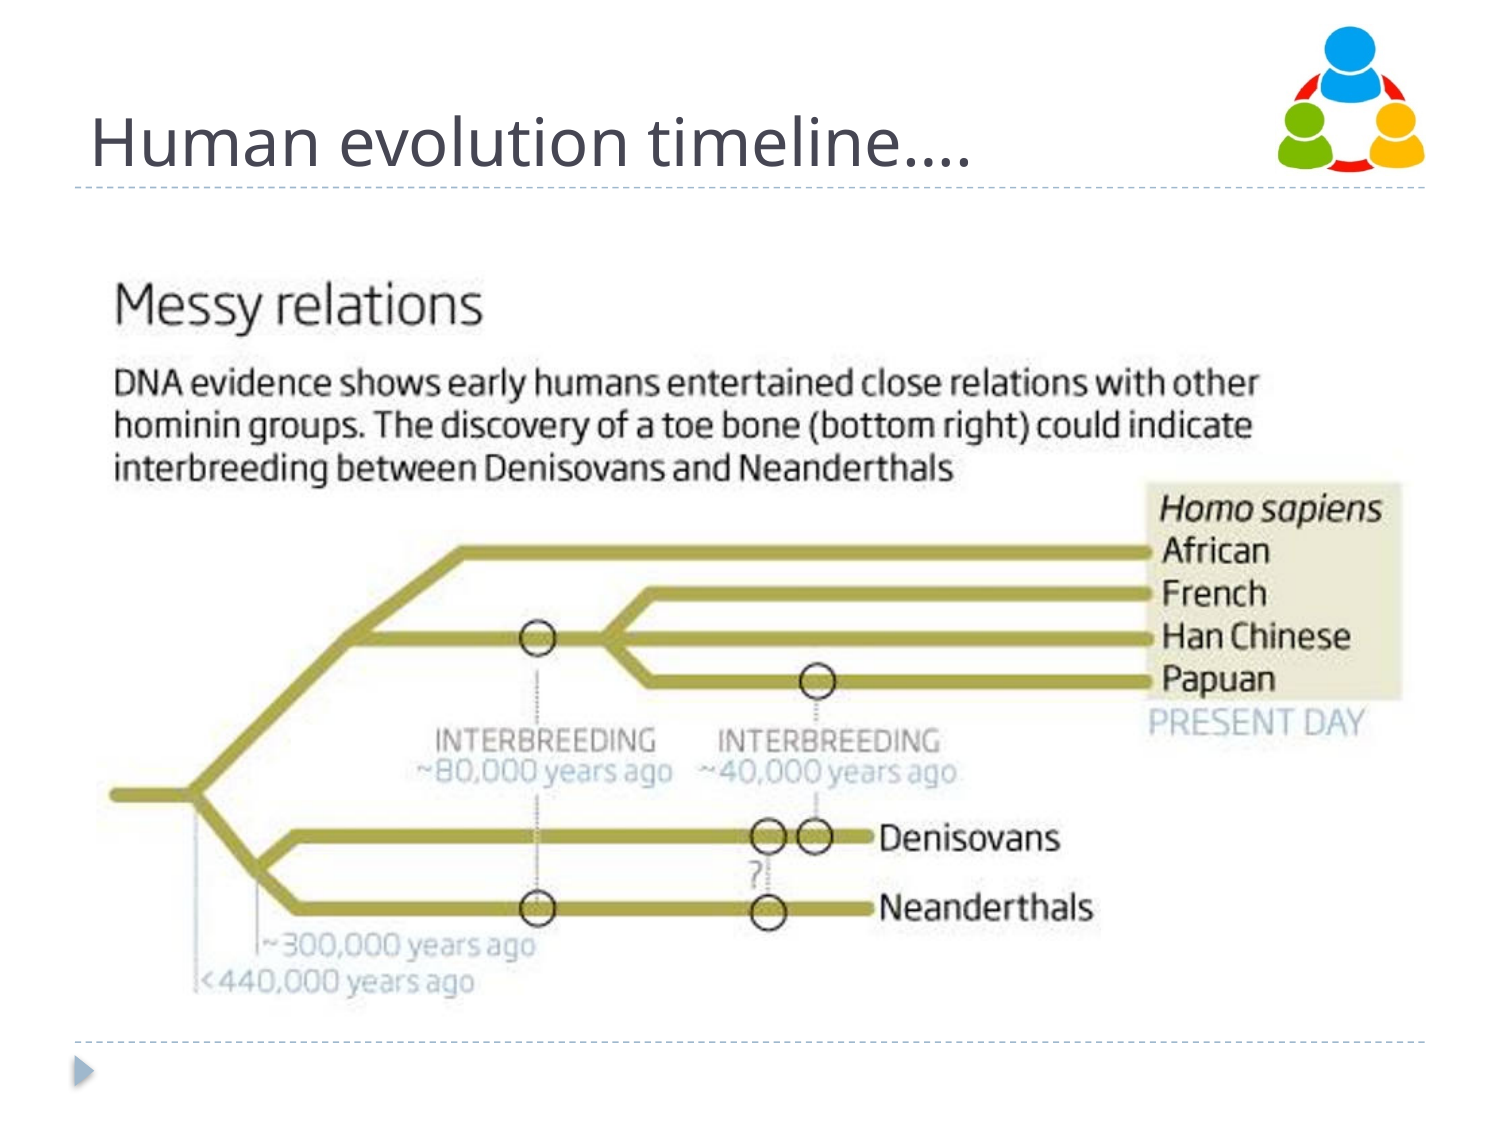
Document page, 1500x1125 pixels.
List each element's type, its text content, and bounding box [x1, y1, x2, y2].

picture [1274, 24, 1427, 176]
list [74, 249, 1426, 1019]
title Human evolution timeline…. [75, 24, 1274, 188]
